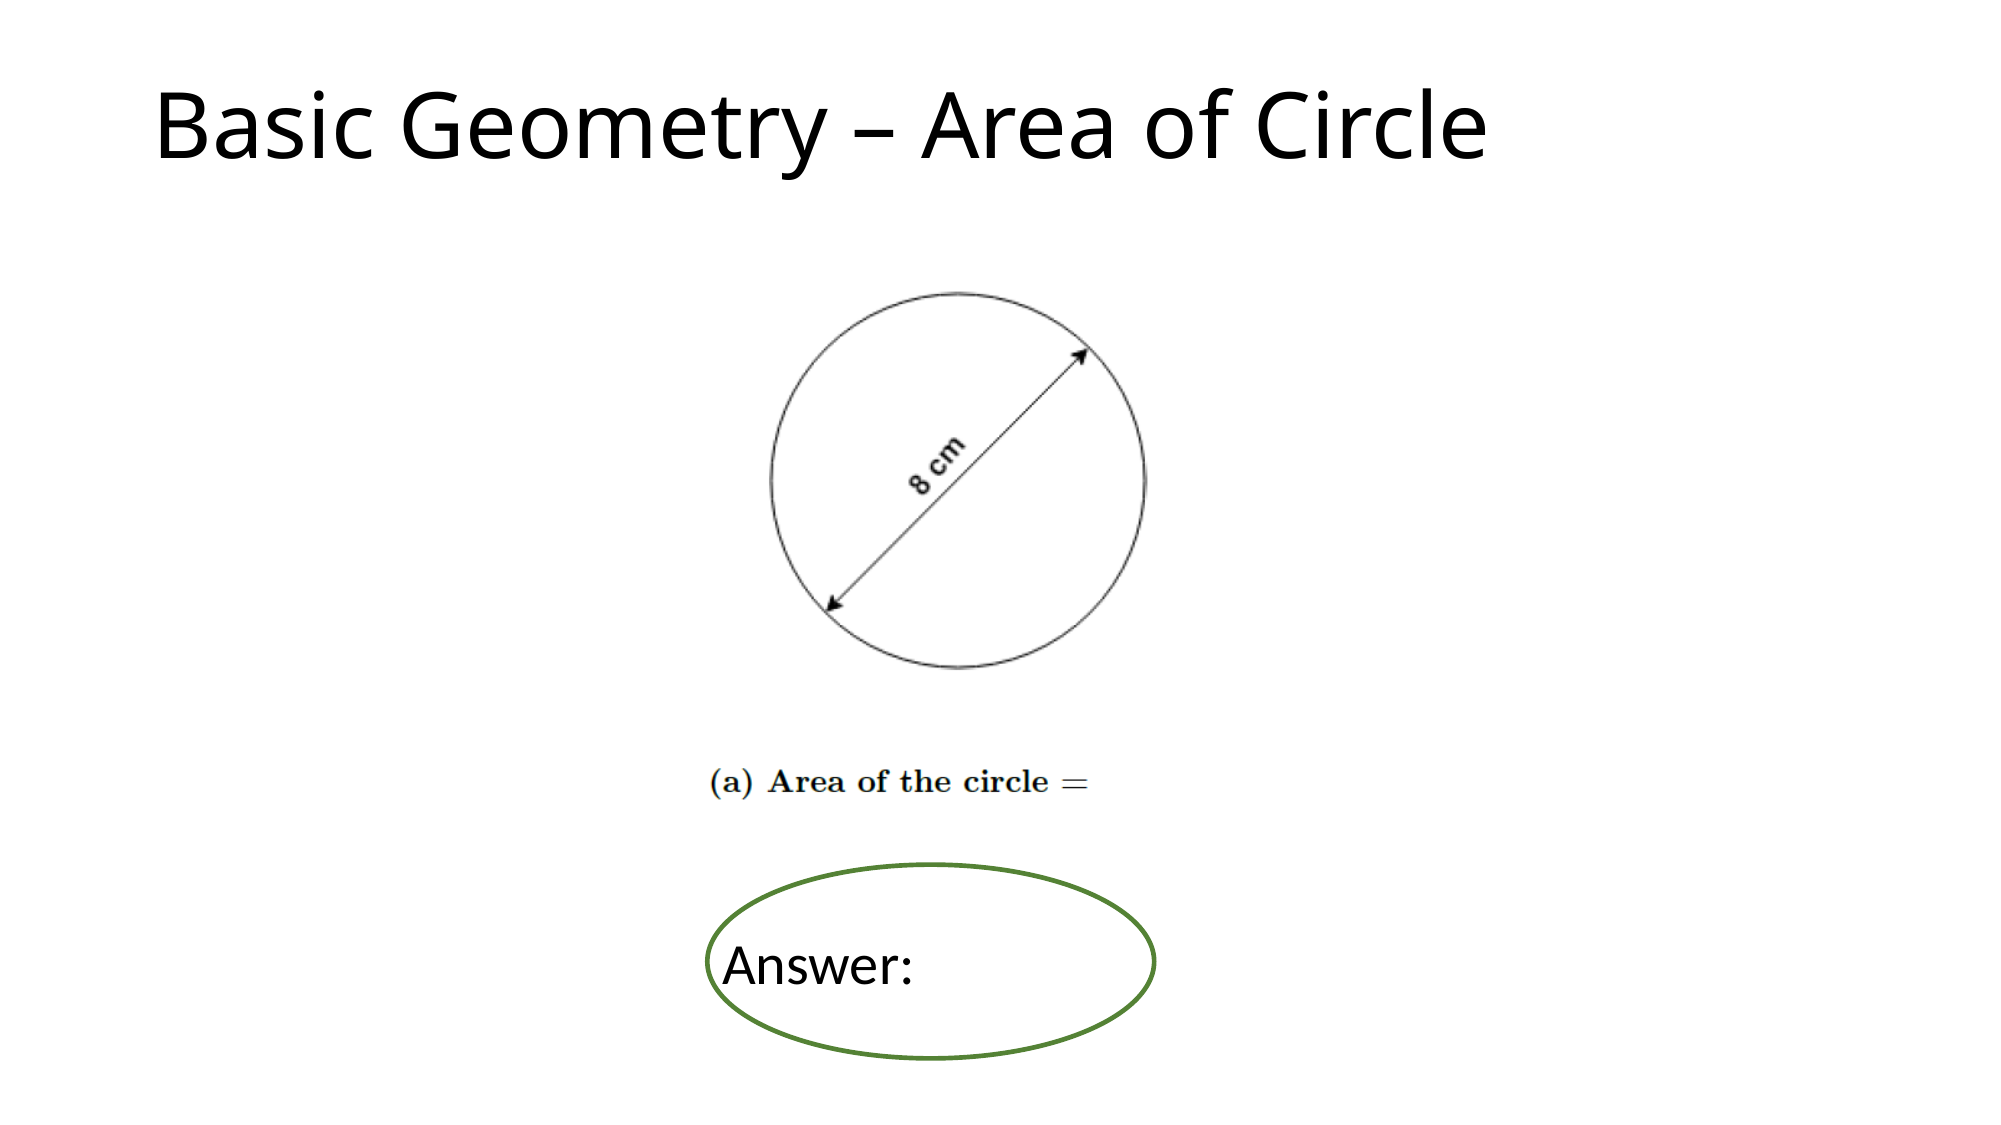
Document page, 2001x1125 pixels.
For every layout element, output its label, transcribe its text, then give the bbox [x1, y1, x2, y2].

picture [707, 283, 1155, 807]
text_box [706, 863, 1156, 1060]
title Basic Geometry – Area of Circle [137, 20, 1863, 238]
